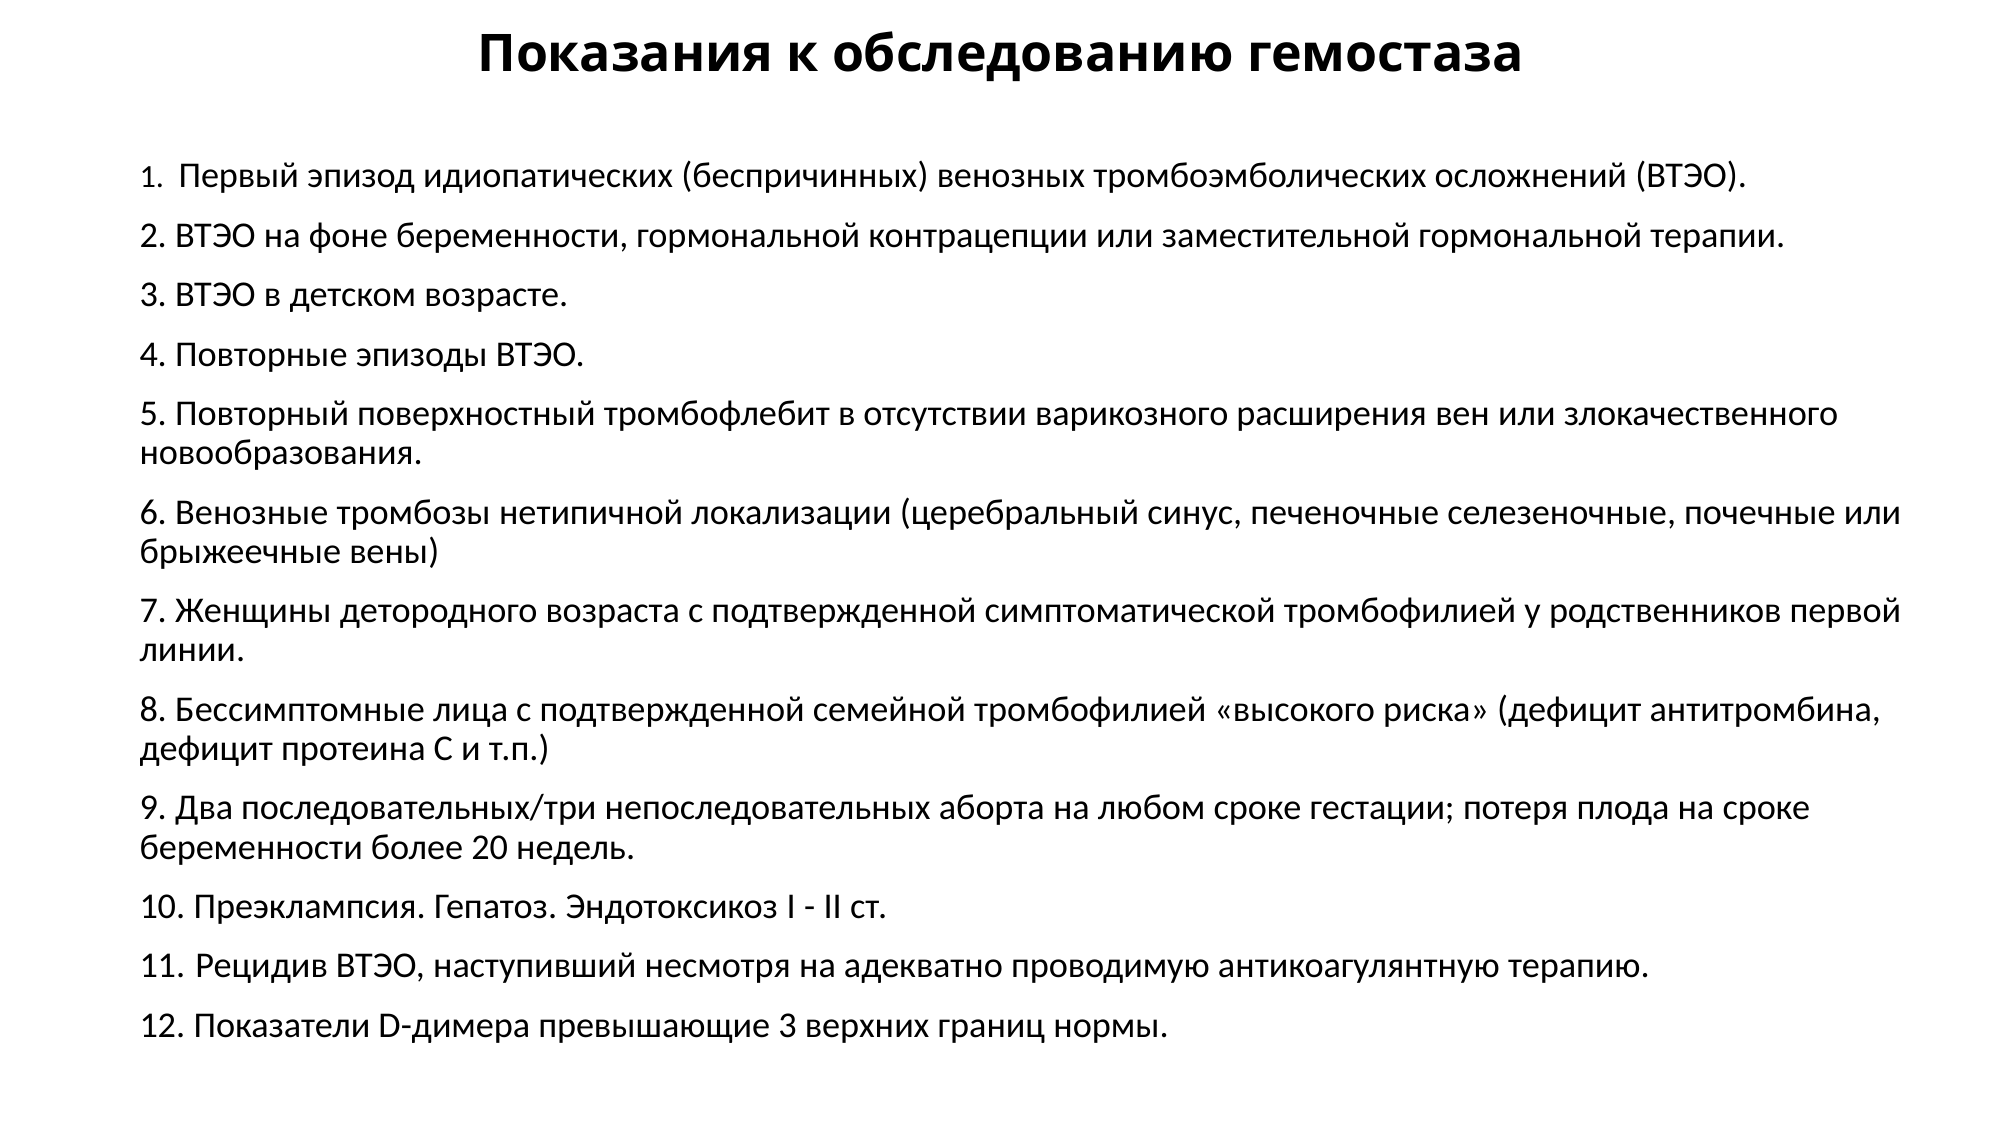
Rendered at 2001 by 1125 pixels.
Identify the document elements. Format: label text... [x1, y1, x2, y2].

list 1. Первый эпизод идиопатических (беспричинных) венозных тромбоэмболических осложнений (ВТЭО). 2. ВТЭО на фоне беременности, гормональной контрацепции или заместительной гормональной терапии. 3. ВТЭО в детском возрасте. 4. Повторные эпизоды ВТЭО. 5. Повторный поверхностный тромбофлебит в отсутствии варикозного расширения вен или злокачественного новообразования. 6. Венозные тромбозы нетипичной локализации (церебральный синус, печеночные селезеночные, почечные или брыжеечные вены) 7. Женщины детородного возраста с подтвержденной симптоматической тромбофилией у родственников первой линии. 8. Бессимптомные лица с подтвержденной семейной тромбофилией «высокого риска» (дефицит антитромбина, дефицит протеина С и т.п.) 9. Два последовательных/три непоследовательных аборта на любом сроке гестации; потеря плода на сроке беременности более 20 недель. 10. Преэклампсия. Гепатоз. Эндотоксикоз I - II ст. 11. Рецидив ВТЭО, наступивший несмотря на адекватно проводимую антикоагулянтную терапию. 12. Показатели D-димера превышающие 3 верхних границ нормы. [124, 90, 1934, 1055]
title Показания к обследованию гемостаза [326, 19, 1675, 90]
